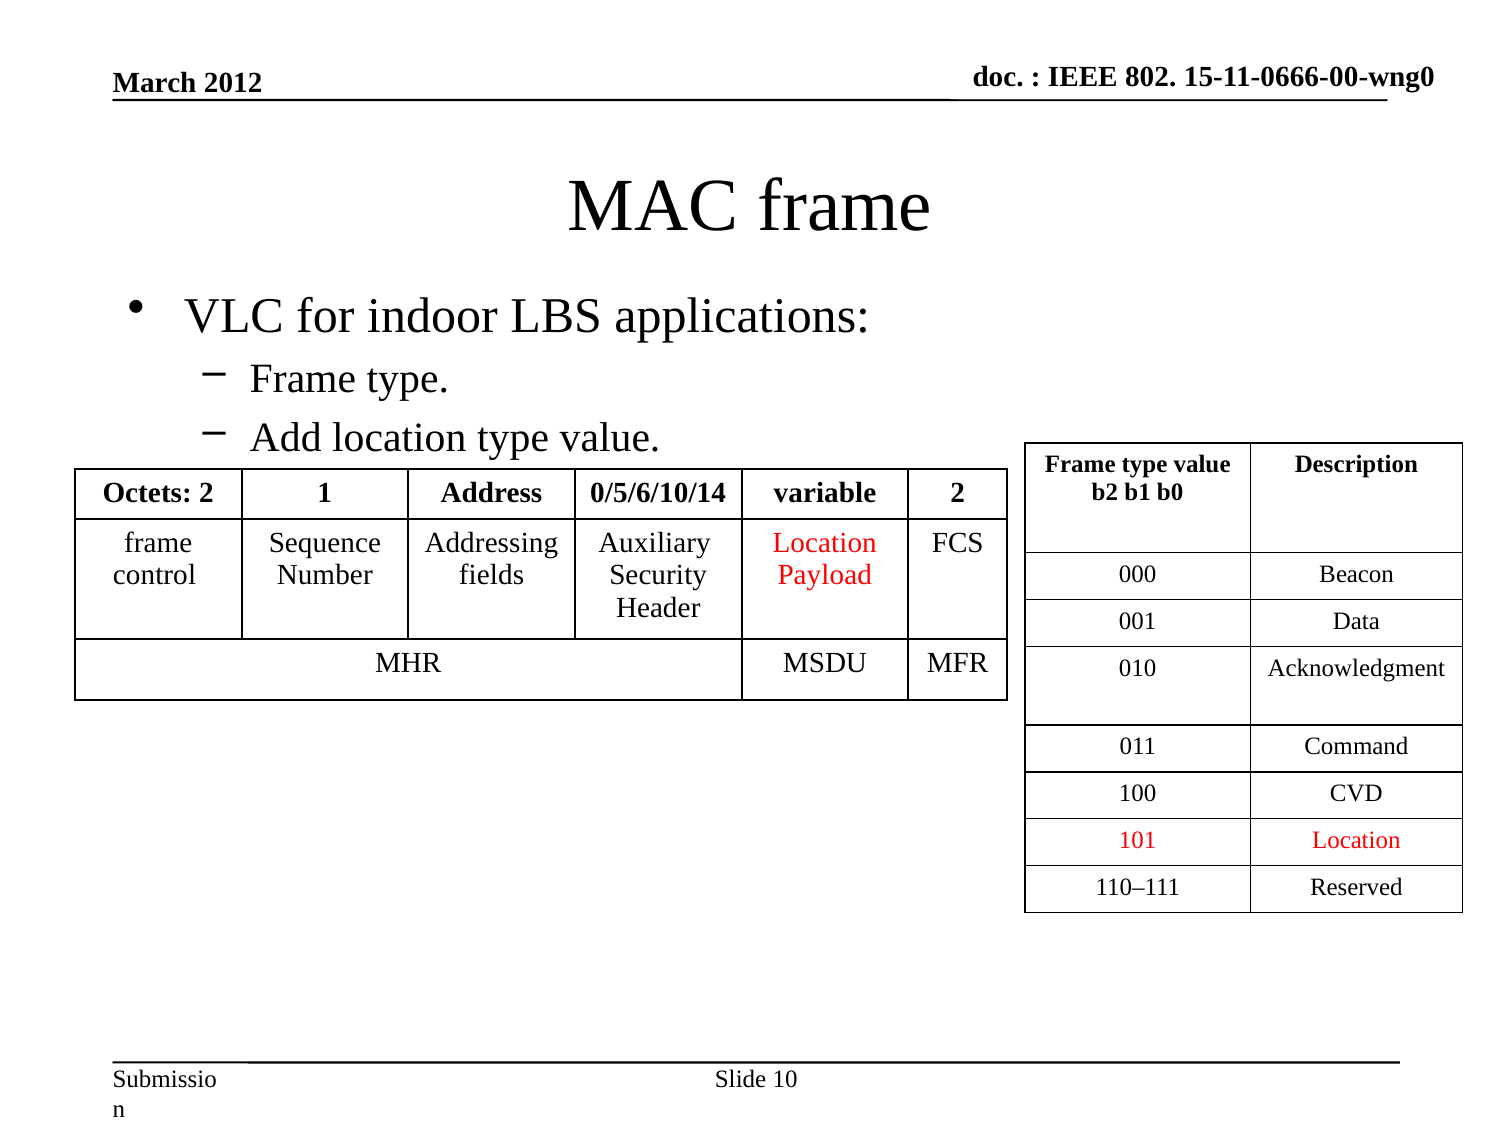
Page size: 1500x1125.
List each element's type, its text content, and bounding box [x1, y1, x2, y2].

table_cell Sequence Number [243, 520, 407, 638]
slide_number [112, 62, 376, 99]
table_cell 100 [1026, 773, 1250, 818]
title MAC frame [112, 112, 1388, 274]
table_cell 001 [1026, 600, 1250, 646]
table_cell CVD [1251, 773, 1462, 818]
table_header 0/5/6/10/14 [576, 470, 741, 518]
table_cell Reserved [1251, 866, 1462, 912]
table_header Frame type value b2 b1 b0 [1026, 444, 1250, 552]
table_cell 110–111 [1026, 866, 1250, 912]
table_cell Addressing fields [409, 520, 574, 638]
table_cell Location [1251, 819, 1462, 865]
table_header Octets: 2 [76, 470, 241, 518]
table_cell Auxiliary Security Header [576, 520, 741, 638]
table_cell MFR [909, 640, 1006, 699]
table_header variable [743, 470, 907, 518]
list VLC for indoor LBS applications: Frame type. Add location type value. [112, 274, 1388, 951]
table_cell FCS [909, 520, 1006, 638]
table_cell 000 [1026, 553, 1250, 599]
table_cell Location Payload [743, 520, 907, 638]
table_cell frame control [76, 520, 241, 638]
table_cell 101 [1026, 819, 1250, 865]
table_header Description [1251, 444, 1462, 552]
table_header Address [409, 470, 574, 518]
table_cell MHR [76, 640, 741, 699]
table_cell MSDU [743, 640, 907, 699]
slide_number Slide 10 [712, 1061, 800, 1093]
table_cell 010 [1026, 647, 1250, 724]
table_cell Data [1251, 600, 1462, 646]
table_header 1 [243, 470, 407, 518]
table_header 2 [909, 470, 1006, 518]
table_cell Beacon [1251, 553, 1462, 599]
table_cell Acknowledgment [1251, 647, 1462, 724]
table_cell Command [1251, 726, 1462, 771]
table_cell 011 [1026, 726, 1250, 771]
